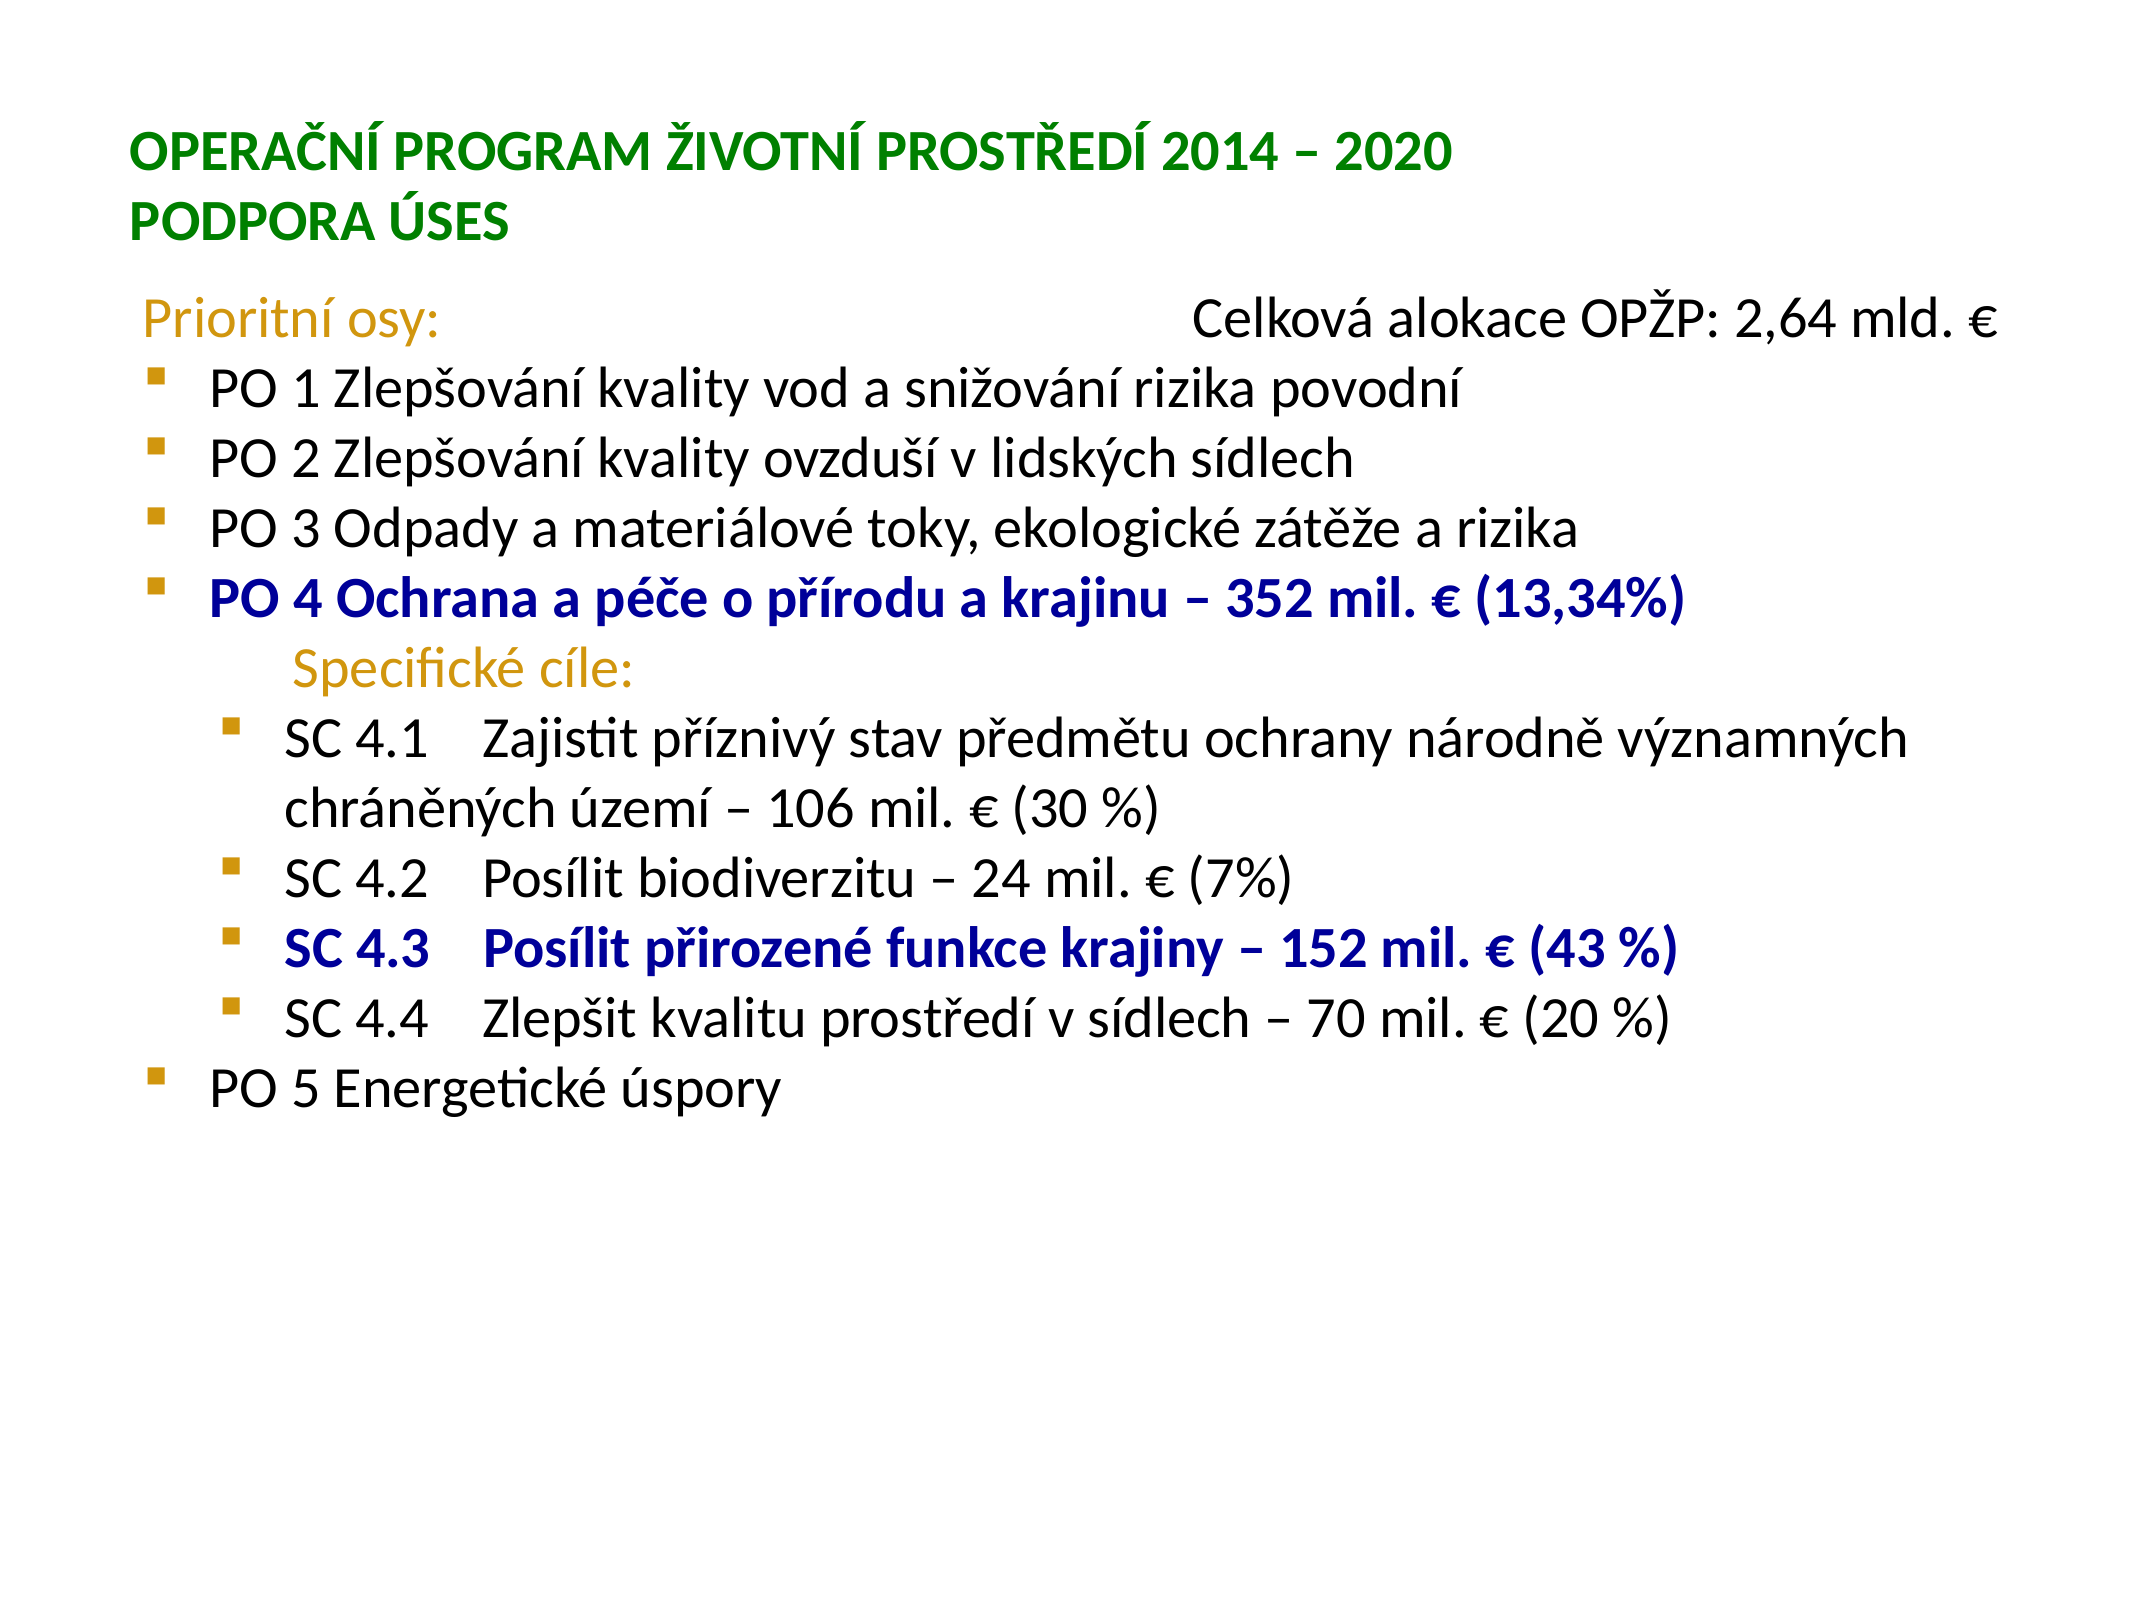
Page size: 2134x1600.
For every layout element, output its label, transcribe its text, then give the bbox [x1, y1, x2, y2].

title operační program životní prostředí 2014 – 2020 podpora ÚSES [121, 114, 2012, 261]
text_box Prioritní osy: Celková alokace OPŽP: 2,64 mld. € PO 1 Zlepšování kvality vod a snižování rizika povodní PO 2 Zlepšování kvality ovzduší v lidských sídlech PO 3 Odpady a materiálové toky, ekologické zátěže a rizika PO 4 Ochrana a péče o přírodu a krajinu – 352 mil. € (13,34%) Specifické cíle: SC 4.1 Zajistit příznivý stav předmětu ochrany národně významných chráněných území – 106 mil. € (30 %) SC 4.2 Posílit biodiverzitu – 24 mil. € (7%) SC 4.3 Posílit přirozené funkce krajiny – 152 mil. € (43 %) SC 4.4 Zlepšit kvalitu prostředí v sídlech – 70 mil. € (20 %) PO 5 Energetické úspory [121, 268, 2054, 1230]
